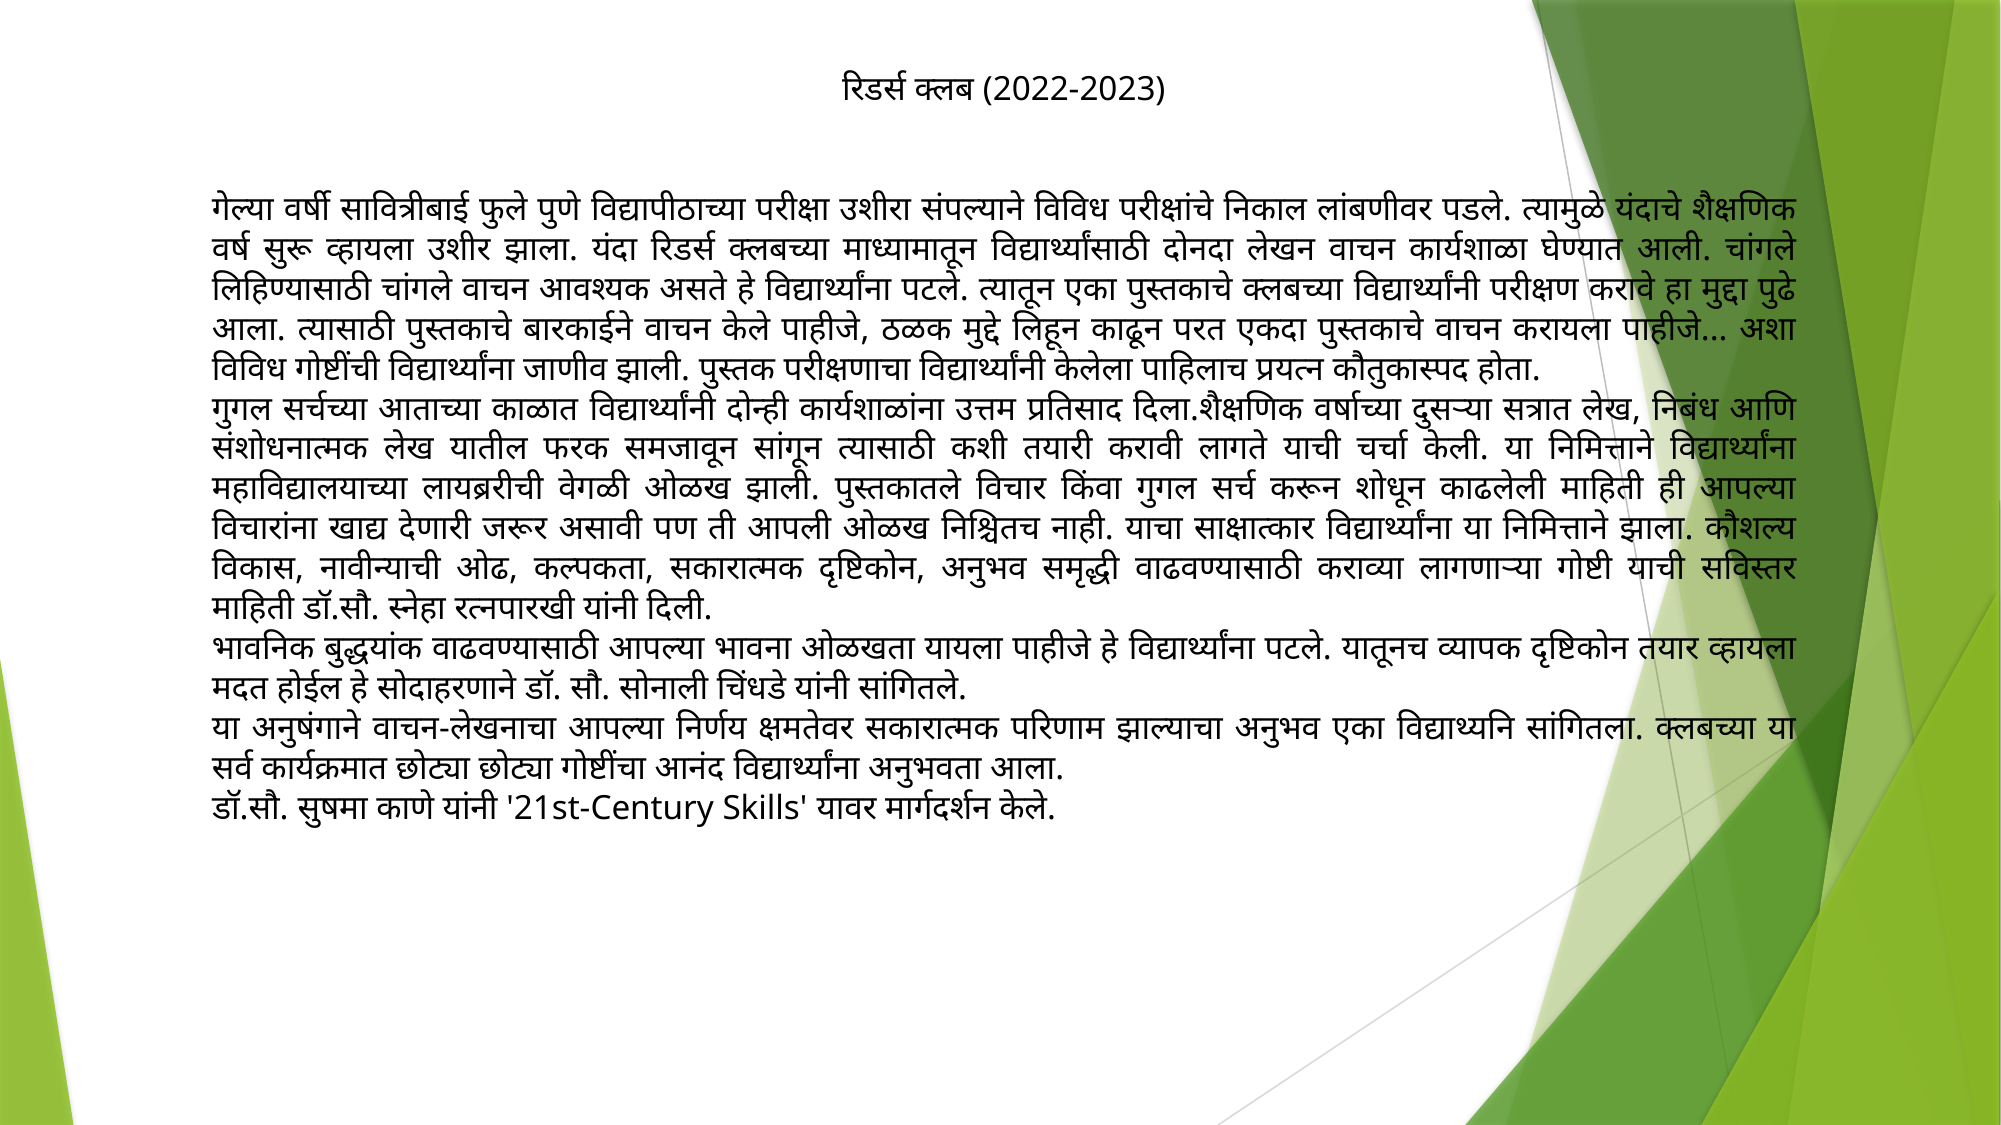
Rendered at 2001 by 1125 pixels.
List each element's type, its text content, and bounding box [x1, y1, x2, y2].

text_box रिडर्स क्लब (2022-2023) गेल्या वर्षी सावित्रीबाई फुले पुणे विद्यापीठाच्या परीक्षा उशीरा संपल्याने विविध परीक्षांचे निकाल लांबणीवर पडले. त्यामुळे यंदाचे शैक्षणिक वर्ष सुरू व्हायला उशीर झाला. यंदा रिडर्स क्लबच्या माध्यामातून विद्यार्थ्यांसाठी दोनदा लेखन वाचन कार्यशाळा घेण्यात आली. चांगले लिहिण्यासाठी चांगले वाचन आवश्यक असते हे विद्यार्थ्यांना पटले. त्यातून एका पुस्तकाचे क्लबच्या विद्यार्थ्यांनी परीक्षण करावे हा मुद्दा पुढे आला. त्यासाठी पुस्तकाचे बारकाईने वाचन केले पाहीजे, ठळक मुद्दे लिहून काढून परत एकदा पुस्तकाचे वाचन करायला पाहीजे... अशा विविध गोष्टींची विद्यार्थ्यांना जाणीव झाली. पुस्तक परीक्षणाचा विद्यार्थ्यांनी केलेला पाहिलाच प्रयत्न कौतुकास्पद होता. गुगल सर्चच्या आताच्या काळात विद्यार्थ्यांनी दोन्ही कार्यशाळांना उत्तम प्रतिसाद दिला.शैक्षणिक वर्षाच्या दुसऱ्या सत्रात लेख, निबंध आणि संशोधनात्मक लेख यातील फरक समजावून सांगून त्यासाठी कशी तयारी करावी लागते याची चर्चा केली. या निमित्ताने विद्यार्थ्यांना महाविद्यालयाच्या लायब्ररीची वेगळी ओळख झाली. पुस्तकातले विचार किंवा गुगल सर्च करून शोधून काढलेली माहिती ही आपल्या विचारांना खाद्य देणारी जरूर असावी पण ती आपली ओळख निश्चितच नाही. याचा साक्षात्कार विद्यार्थ्यांना या निमित्ताने झाला. कौशल्य विकास, नावीन्याची ओढ, कल्पकता, सकारात्मक दृष्टिकोन, अनुभव समृद्धी वाढवण्यासाठी कराव्या लागणाऱ्या गोष्टी याची सविस्तर माहिती डॉ.सौ. स्नेहा रत्नपारखी यांनी दिली. भावनिक बुद्धयांक वाढवण्यासाठी आपल्या भावना ओळखता यायला पाहीजे हे विद्यार्थ्यांना पटले. यातूनच व्यापक दृष्टिकोन तयार व्हायला मदत होईल हे सोदाहरणाने डॉ. सौ. सोनाली चिंधडे यांनी सांगितले. या अनुषंगाने वाचन-लेखनाचा आपल्या निर्णय क्षमतेवर सकारात्मक परिणाम झाल्याचा अनुभव एका विद्याथ्यनि सांगितला. क्लबच्या या सर्व कार्यक्रमात छोट्या छोट्या गोष्टींचा आनंद विद्यार्थ्यांना अनुभवता आला. डॉ.सौ. सुषमा काणे यांनी '21st-Century Skills' यावर मार्गदर्शन केले. [197, 59, 1811, 834]
